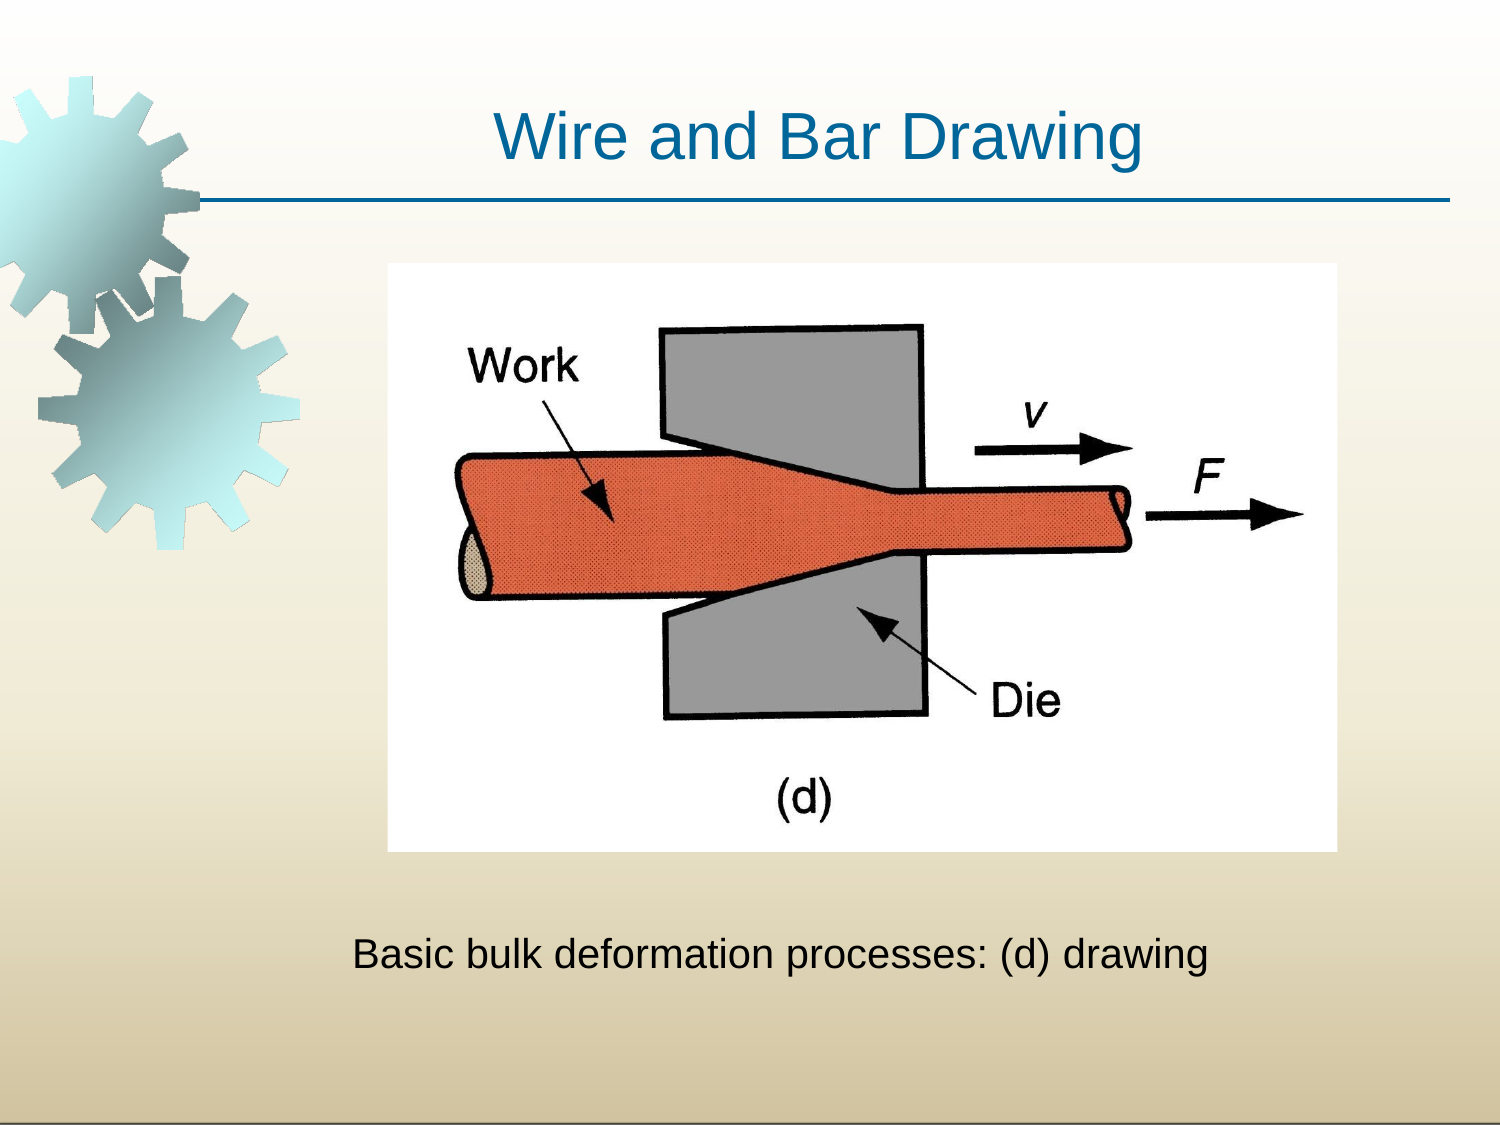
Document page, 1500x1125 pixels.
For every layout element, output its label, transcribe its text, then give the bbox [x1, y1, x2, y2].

text_box Basic bulk deformation processes: (d) drawing [350, 924, 1419, 977]
text_box [387, 263, 1338, 852]
text_box [0, 0, 1500, 1125]
text_box [0, 75, 200, 334]
text_box [37, 275, 300, 550]
title Wire and Bar Drawing [491, 90, 1147, 281]
